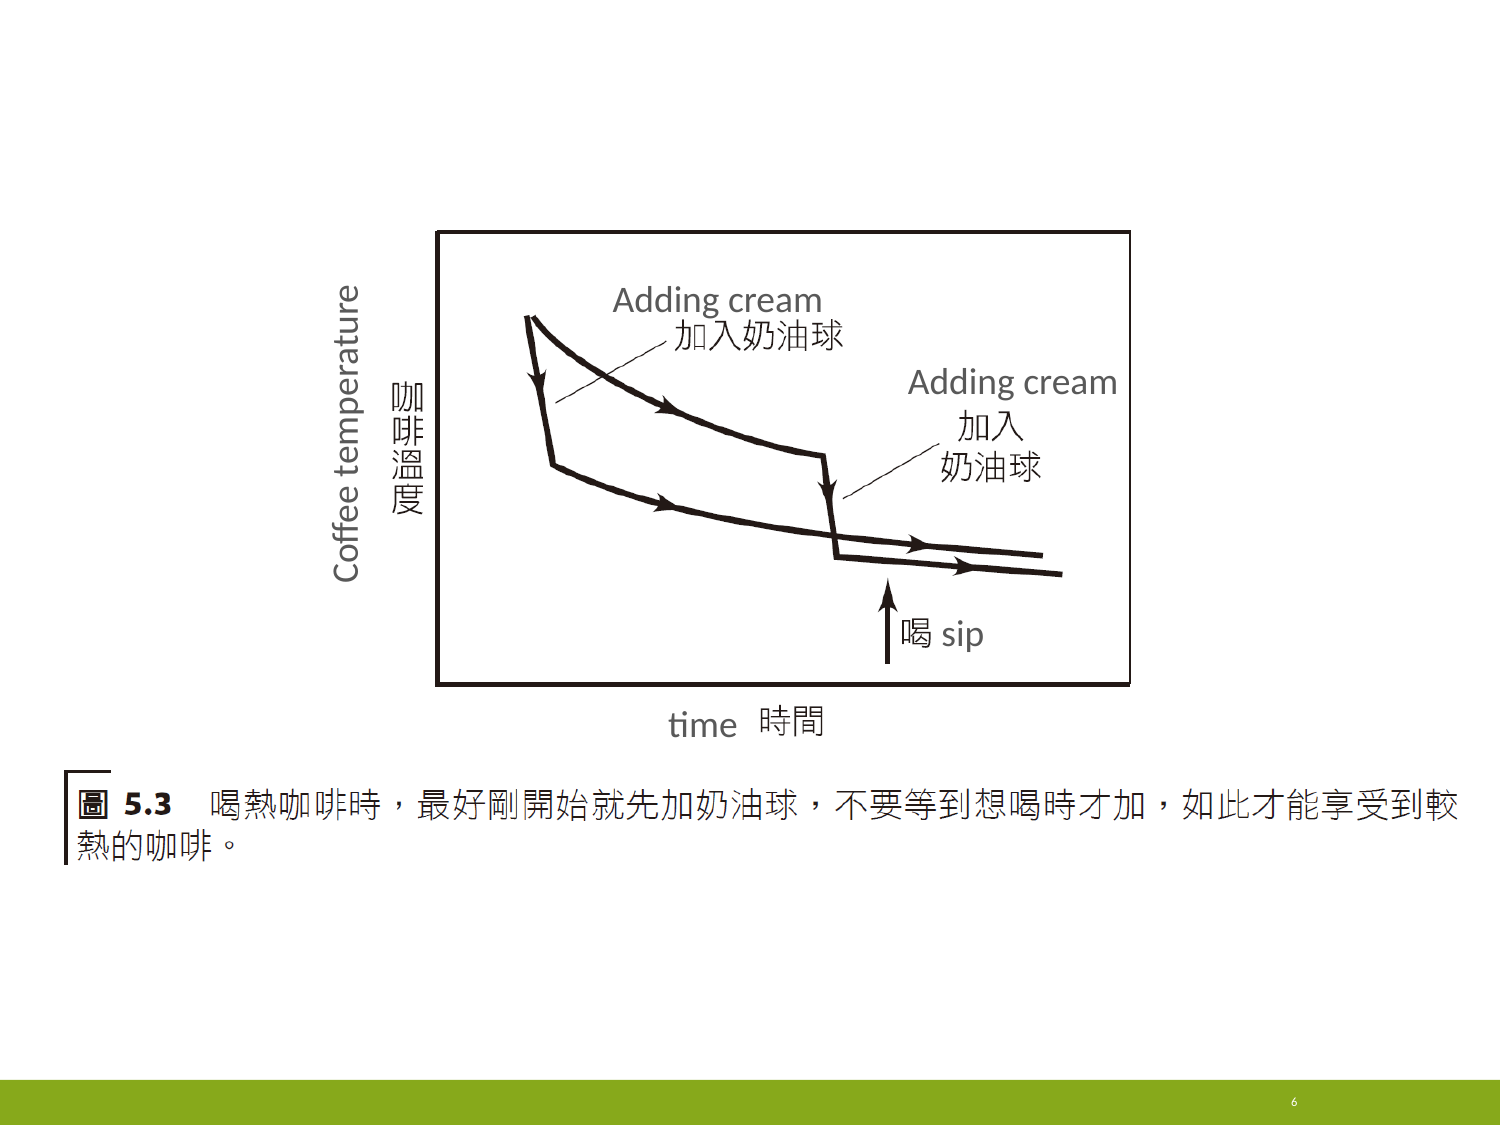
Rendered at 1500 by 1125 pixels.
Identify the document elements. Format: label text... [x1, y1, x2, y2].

slide_number 6 [1217, 1082, 1313, 1121]
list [41, 208, 1476, 882]
